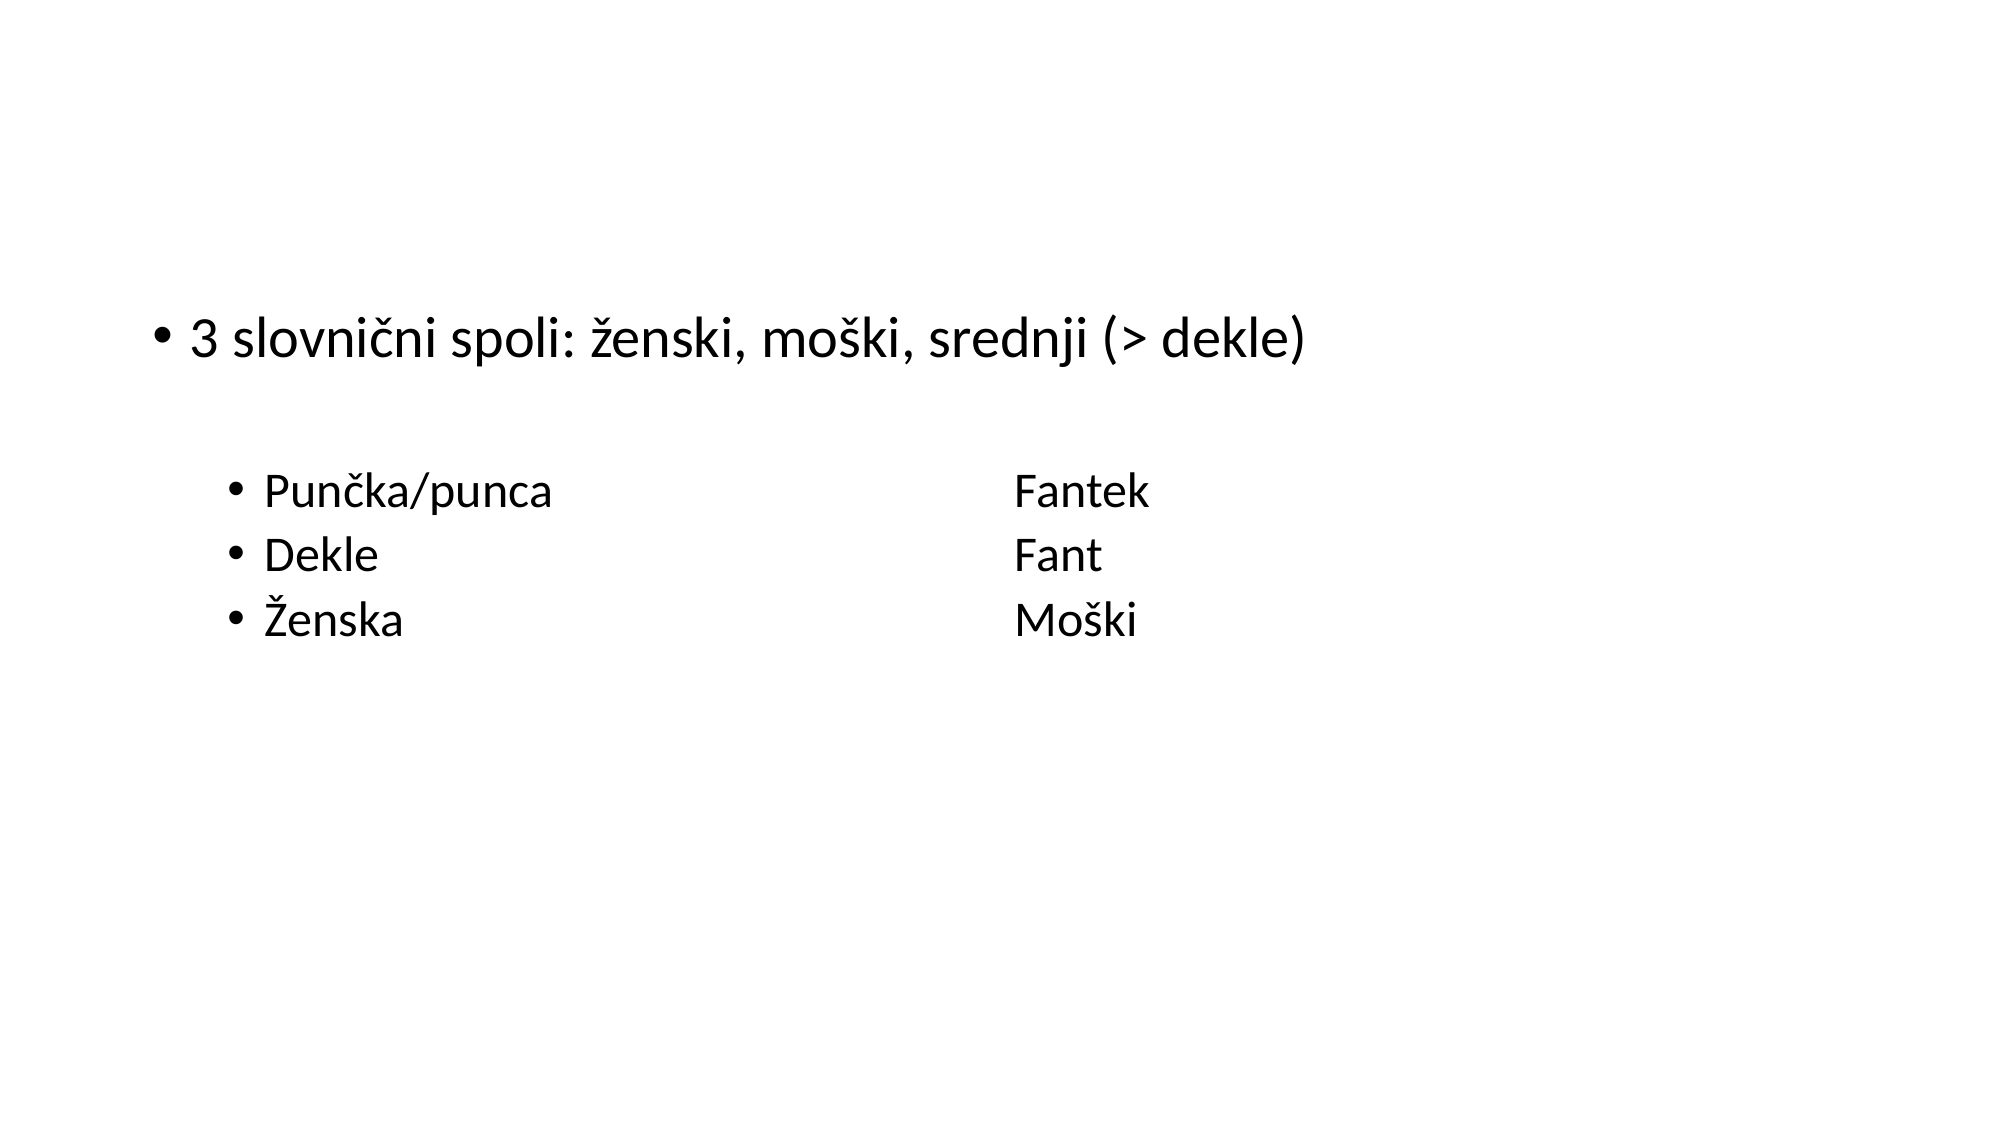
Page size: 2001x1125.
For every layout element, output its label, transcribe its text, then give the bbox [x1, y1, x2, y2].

list 3 slovnični spoli: ženski, moški, srednji (> dekle) Punčka/punca Fantek Dekle Fant Ženska Moški [137, 299, 1863, 1014]
